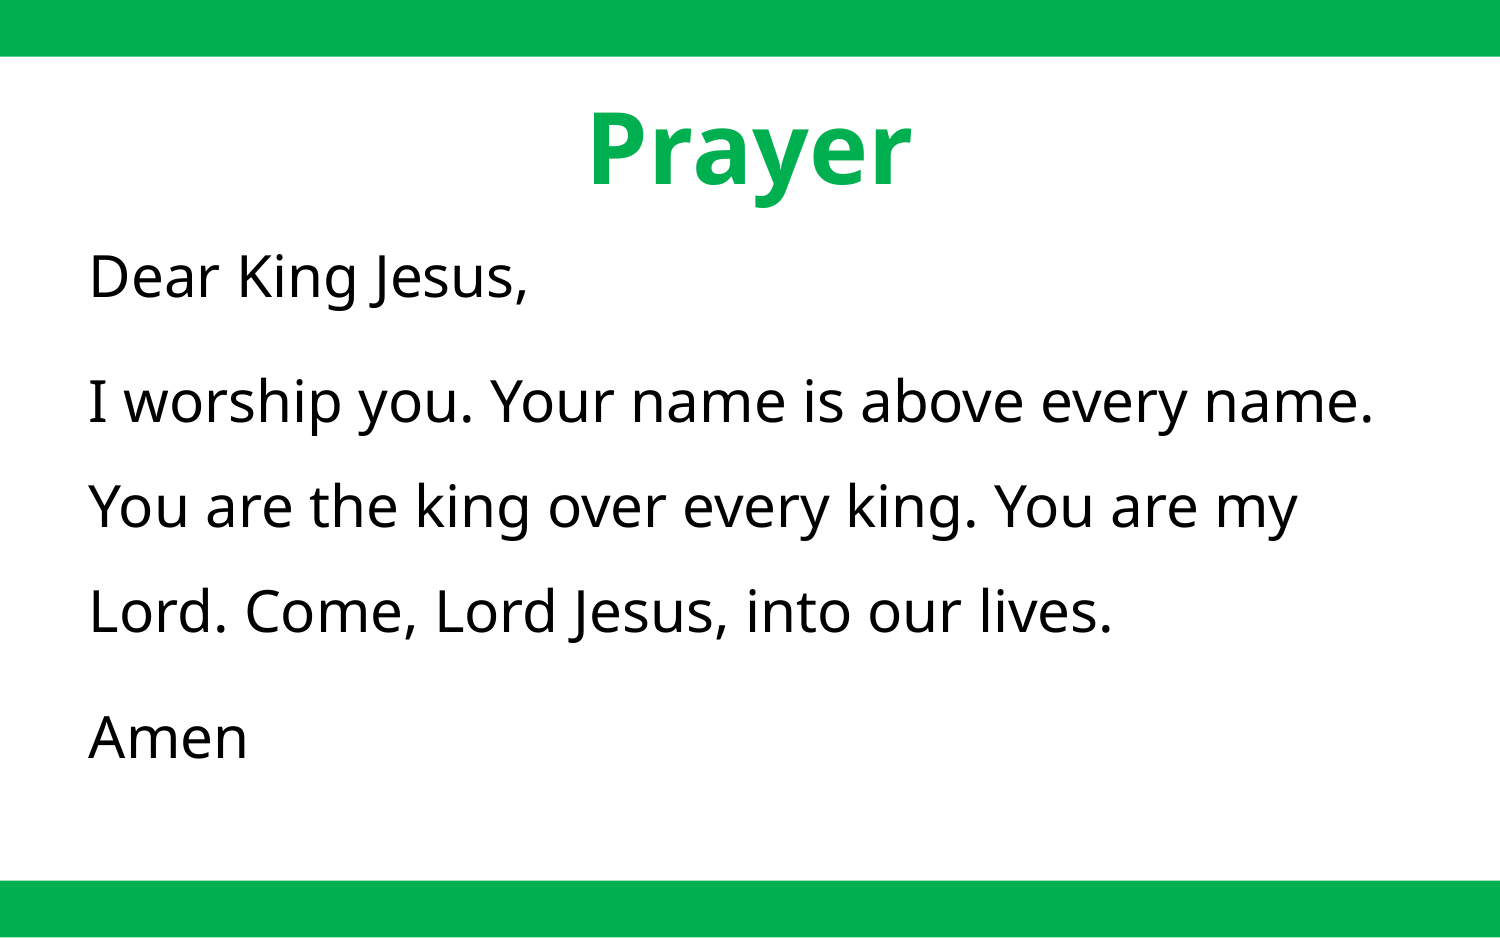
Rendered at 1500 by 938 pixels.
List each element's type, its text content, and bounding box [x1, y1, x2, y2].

text_box Dear King Jesus, I worship you. Your name is above every name. You are the king over every king. You are my Lord. Come, Lord Jesus, into our lives. Amen [77, 212, 1402, 799]
text_box [0, 880, 1500, 938]
text_box [0, 0, 1500, 58]
text_box Prayer [74, 64, 1425, 212]
